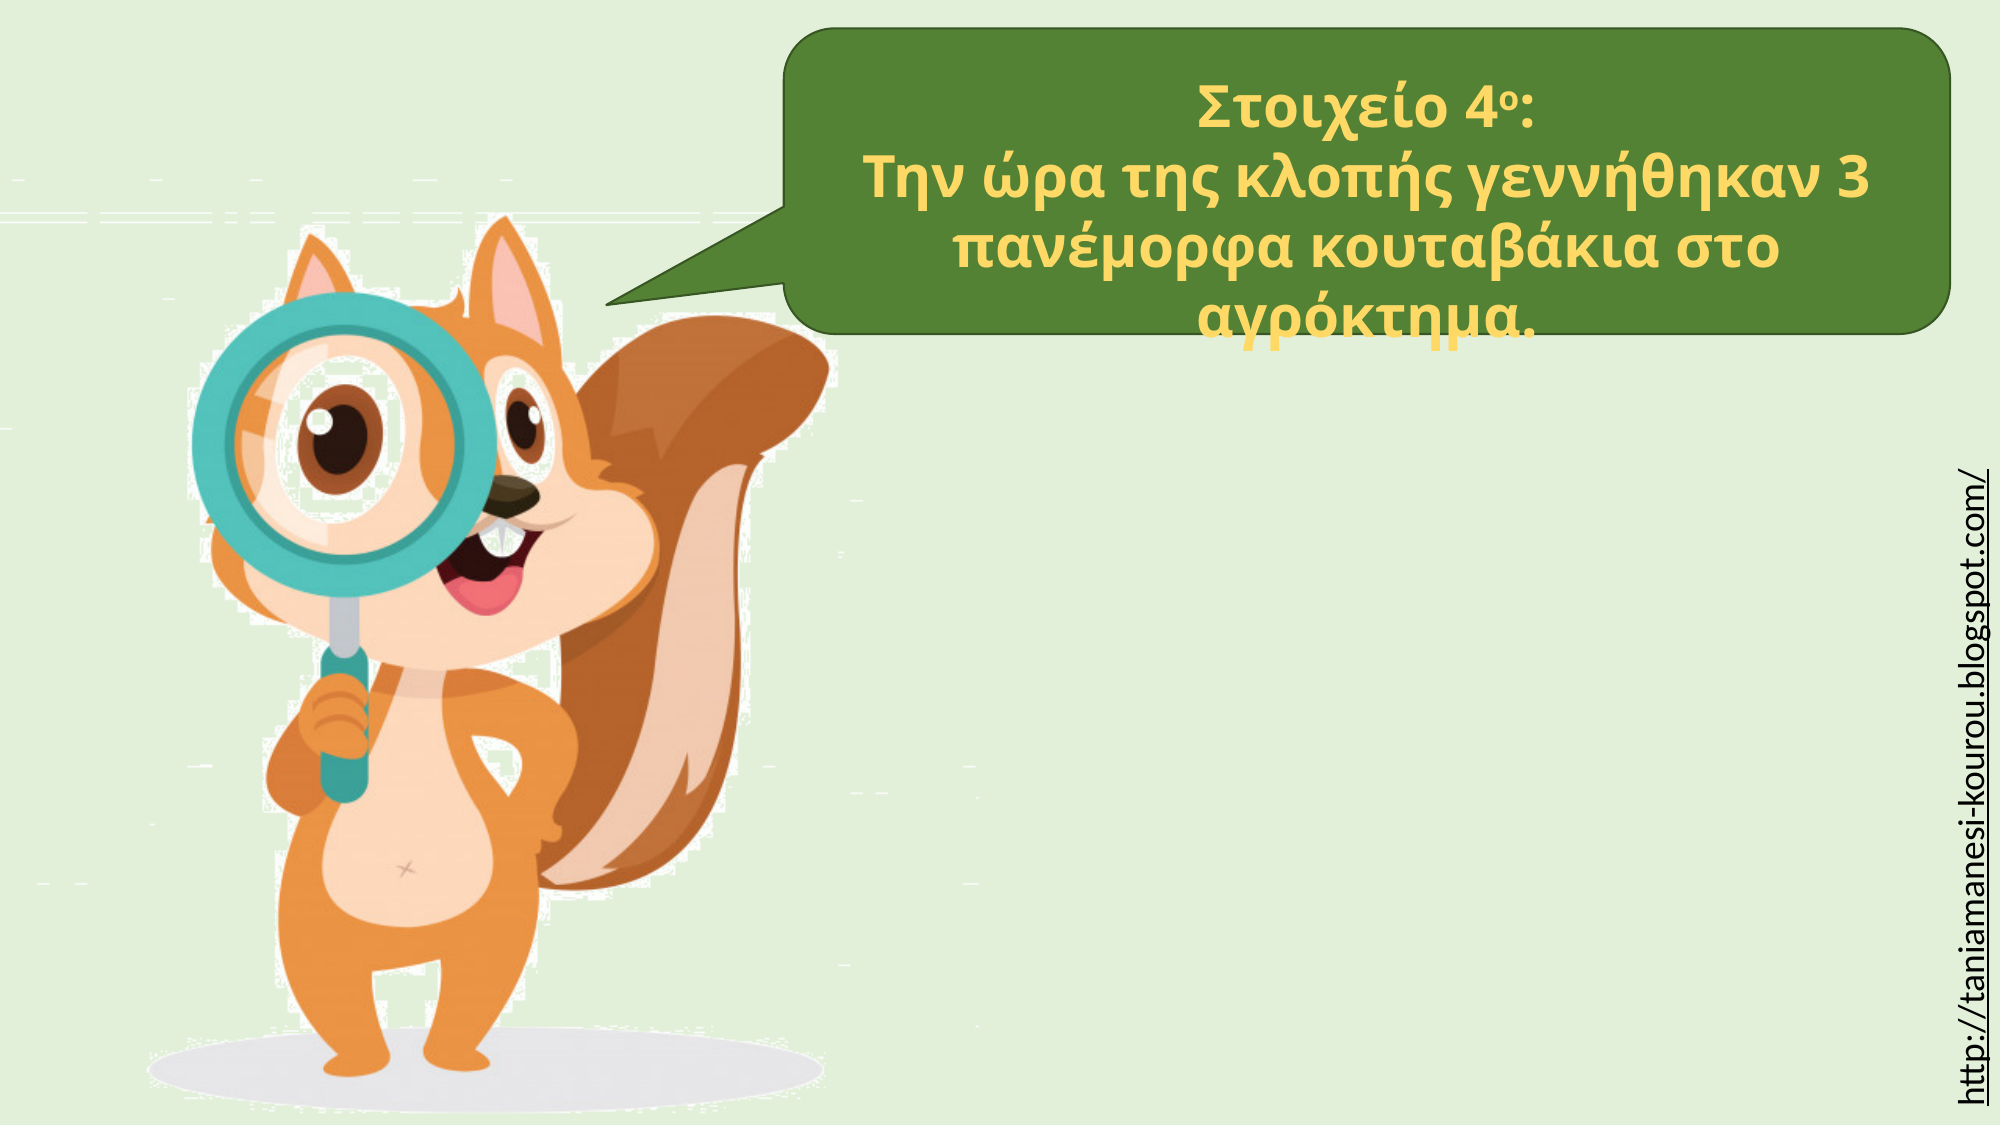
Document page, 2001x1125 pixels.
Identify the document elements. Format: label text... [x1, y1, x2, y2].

text_box http://taniamanesi-kourou.blogspot.com/ [1939, 445, 2000, 1121]
text_box Στοιχείο 4ο: Την ώρα της κλοπής γεννήθηκαν 3 πανέμορφα κουταβάκια στο αγρόκτημα. [812, 62, 1922, 357]
text_box [782, 27, 1952, 330]
picture [0, 175, 979, 1125]
